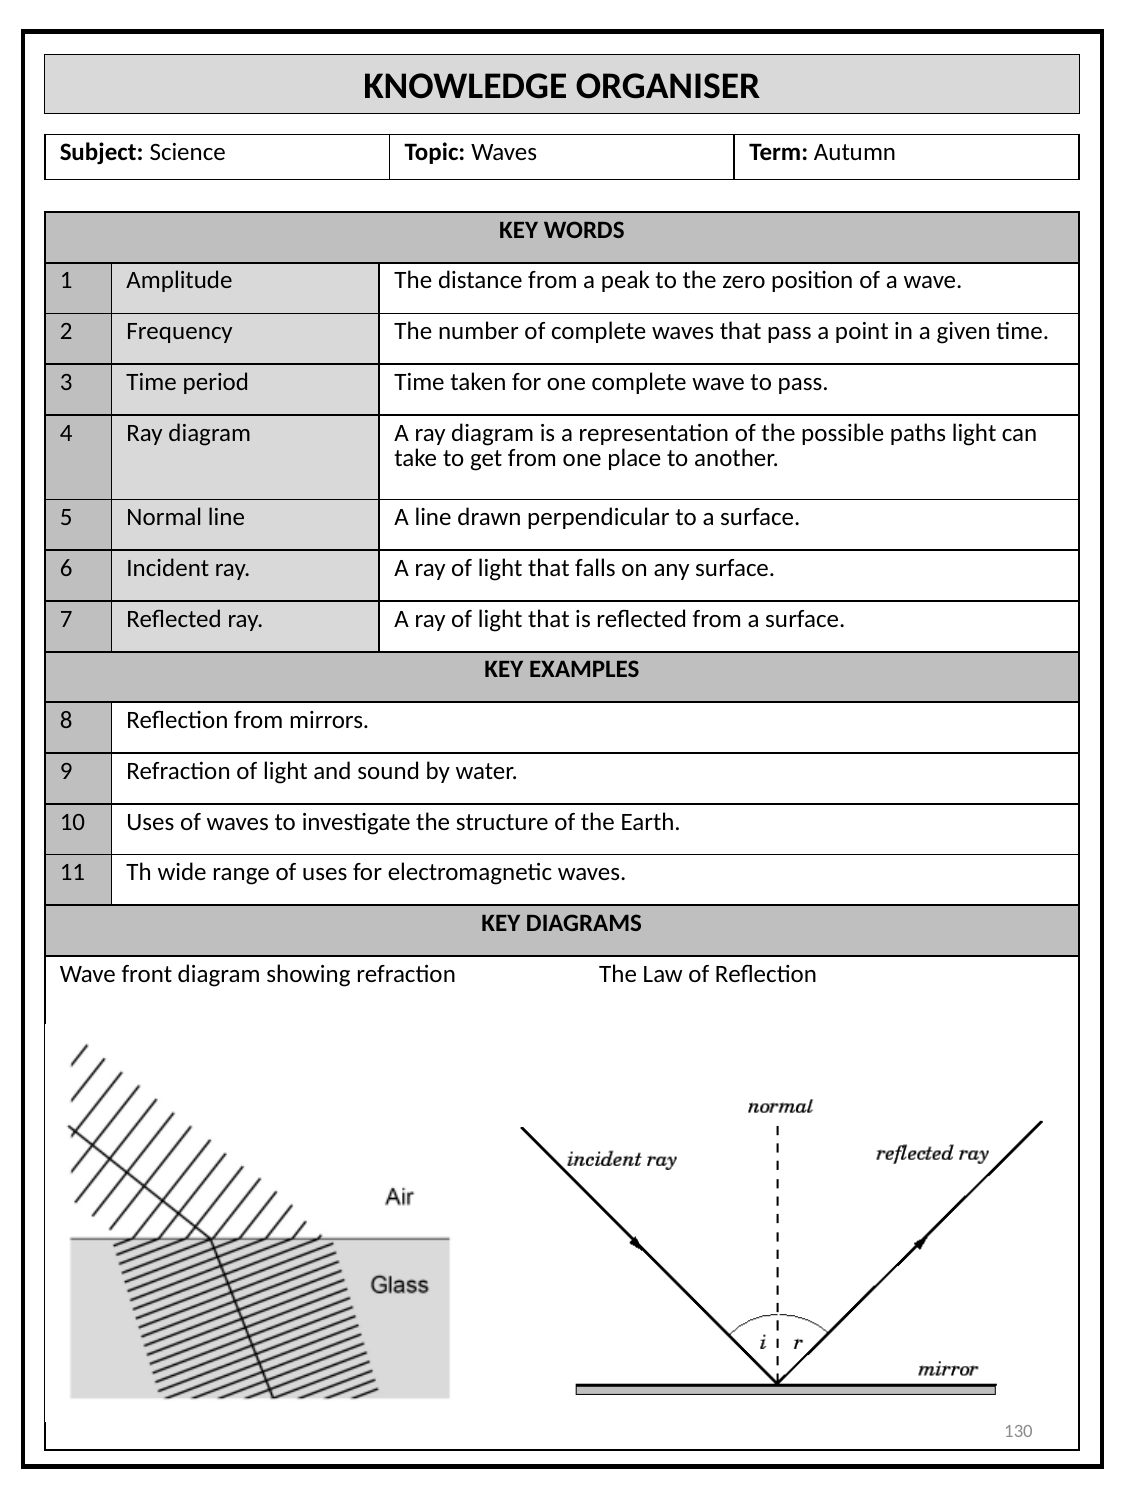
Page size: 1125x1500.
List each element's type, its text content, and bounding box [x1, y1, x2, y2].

table_cell Th wide range of uses for electromagnetic waves. [112, 855, 1078, 904]
table_cell The distance from a peak to the zero position of a wave. [380, 264, 1078, 313]
table_cell Frequency [112, 314, 378, 363]
table_cell Wave front diagram showing refraction The Law of Reflection [46, 957, 1078, 1449]
table_cell A ray of light that is reflected from a surface. [380, 602, 1078, 651]
table_cell Refraction of light and sound by water. [112, 754, 1078, 803]
table_cell 8 [46, 703, 111, 752]
picture [45, 1024, 467, 1422]
table_cell A ray of light that falls on any surface. [380, 551, 1078, 600]
slide_number 130 [794, 1396, 1048, 1471]
table_cell KEY DIAGRAMS [46, 906, 1078, 955]
table_cell 9 [46, 754, 111, 803]
text_box [22, 30, 1103, 1468]
table_header Topic: Waves [390, 135, 733, 179]
table_cell Ray diagram [112, 416, 378, 499]
table_cell 2 [46, 314, 111, 363]
table_cell 6 [46, 551, 111, 600]
table_cell 11 [46, 855, 111, 904]
table_cell 5 [46, 500, 111, 549]
table_cell Uses of waves to investigate the structure of the Earth. [112, 805, 1078, 854]
table_cell 7 [46, 602, 111, 651]
text_box KNOWLEDGE ORGANISER [44, 54, 1080, 114]
table_cell Reflection from mirrors. [112, 703, 1078, 752]
table_cell Incident ray. [112, 551, 378, 600]
table_header Subject: Science [46, 135, 389, 179]
table_cell Time taken for one complete wave to pass. [380, 365, 1078, 414]
table_cell 4 [46, 416, 111, 499]
picture [488, 1082, 1056, 1396]
table_cell A line drawn perpendicular to a surface. [380, 500, 1078, 549]
table_cell Normal line [112, 500, 378, 549]
table_header KEY WORDS [46, 213, 1078, 262]
table_cell 3 [46, 365, 111, 414]
table_cell 1 [46, 264, 111, 313]
table_cell Reflected ray. [112, 602, 378, 651]
table_header Term: Autumn [735, 135, 1078, 179]
table_cell The number of complete waves that pass a point in a given time. [380, 314, 1078, 363]
table_cell Amplitude [112, 264, 378, 313]
table_cell 10 [46, 805, 111, 854]
table_cell Time period [112, 365, 378, 414]
table_cell A ray diagram is a representation of the possible paths light can take to get from one place to another. [380, 416, 1078, 499]
table_cell KEY EXAMPLES [46, 653, 1078, 701]
